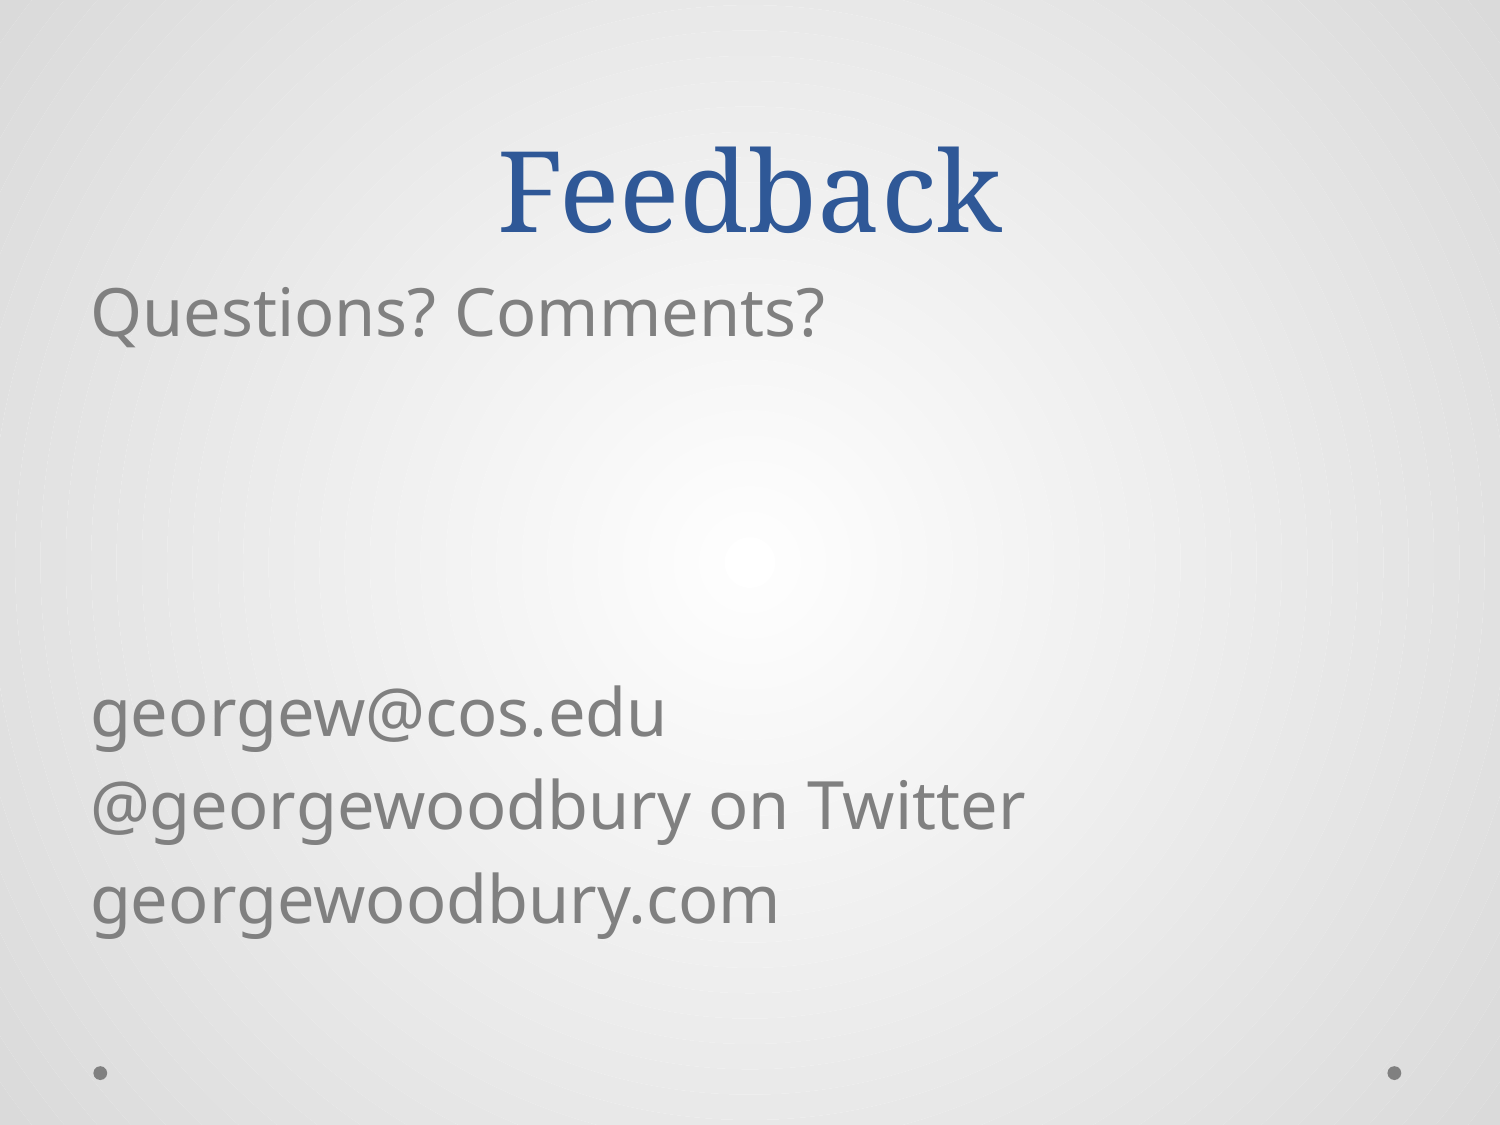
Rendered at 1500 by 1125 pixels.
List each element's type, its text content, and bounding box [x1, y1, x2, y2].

title Feedback [75, 0, 1425, 262]
list Questions? Comments? georgew@cos.edu @georgewoodbury on Twitter georgewoodbury.com [75, 262, 1425, 1005]
